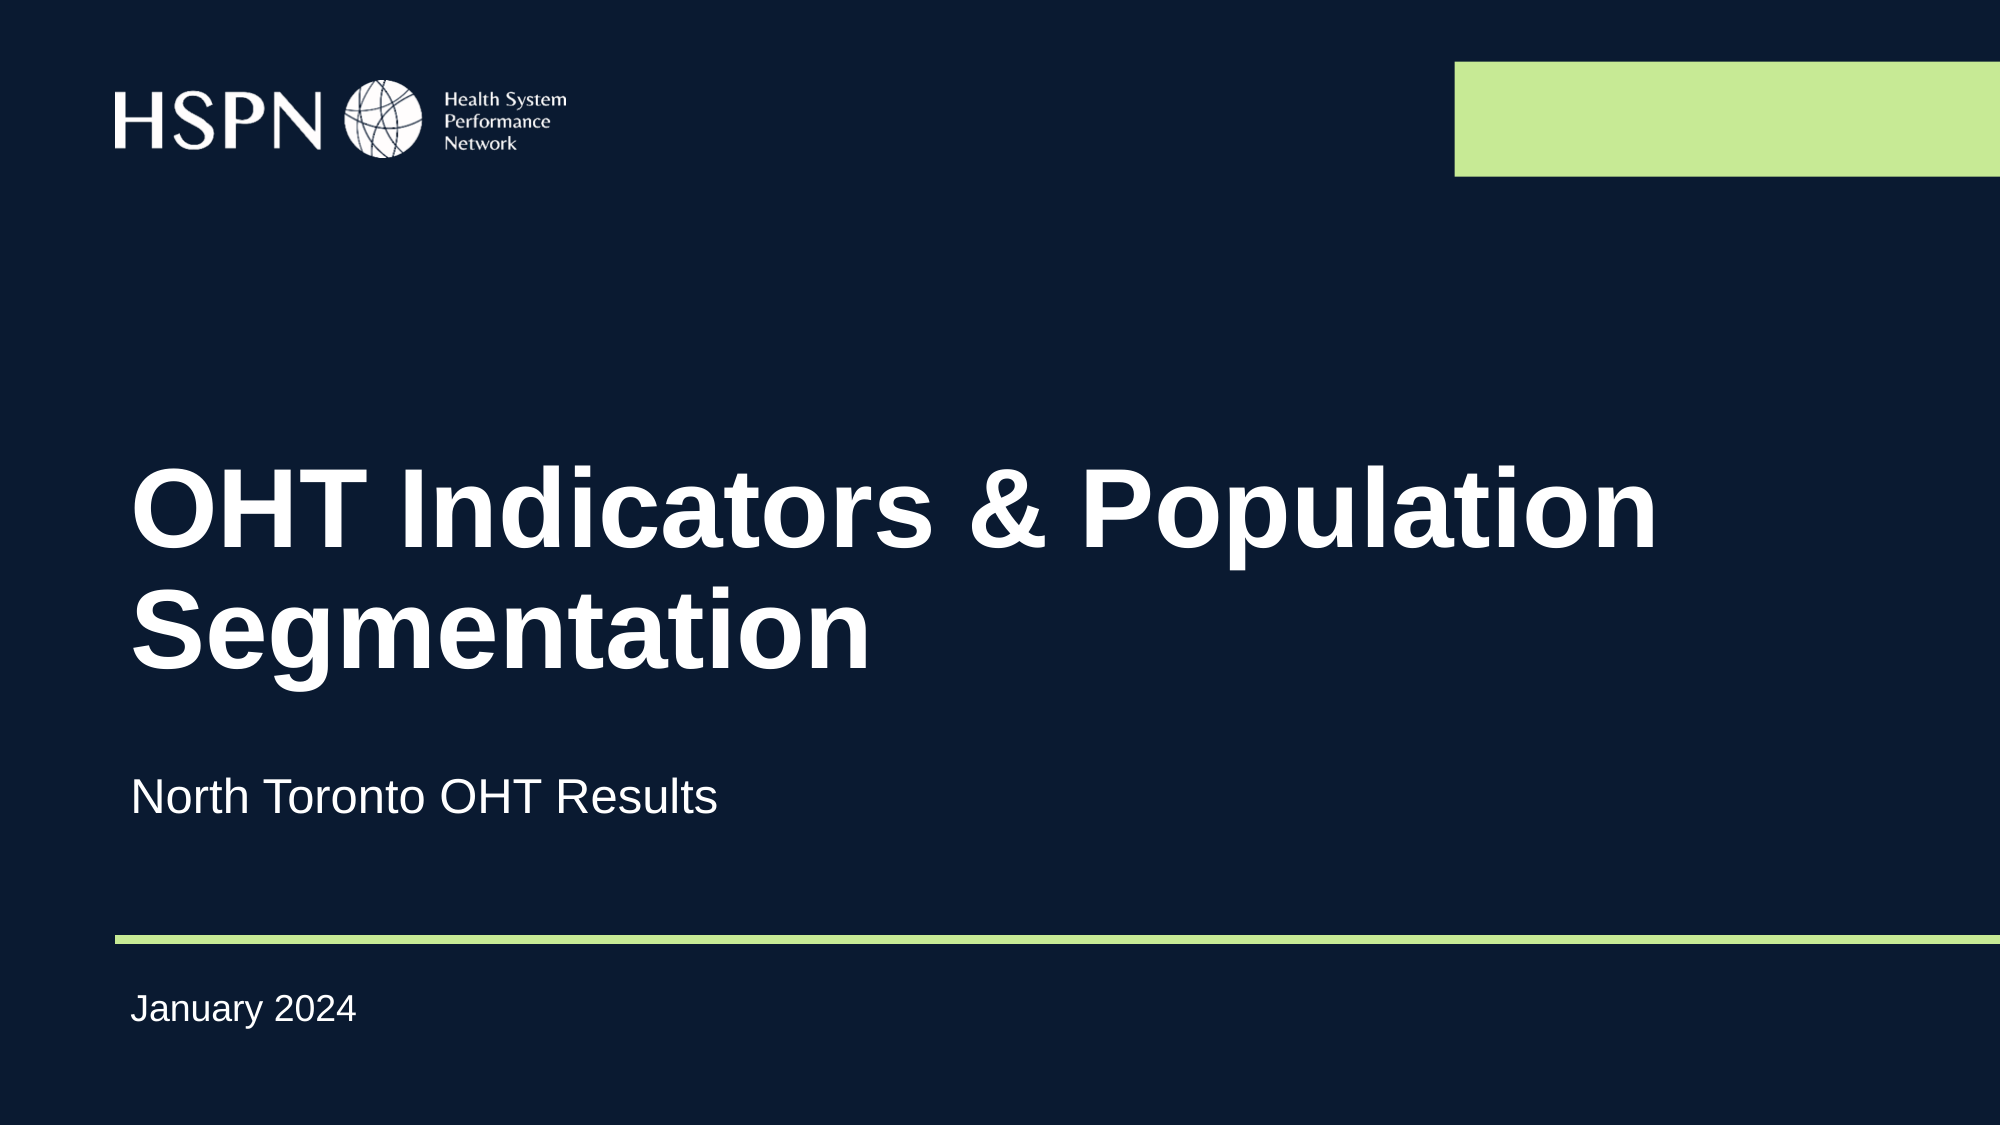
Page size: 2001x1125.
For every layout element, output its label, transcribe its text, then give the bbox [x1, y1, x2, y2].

title OHT Indicators & Population Segmentation [115, 184, 1863, 701]
list North Toronto OHT Results [115, 757, 1278, 832]
list January 2024 [115, 981, 597, 1034]
picture [115, 80, 566, 158]
